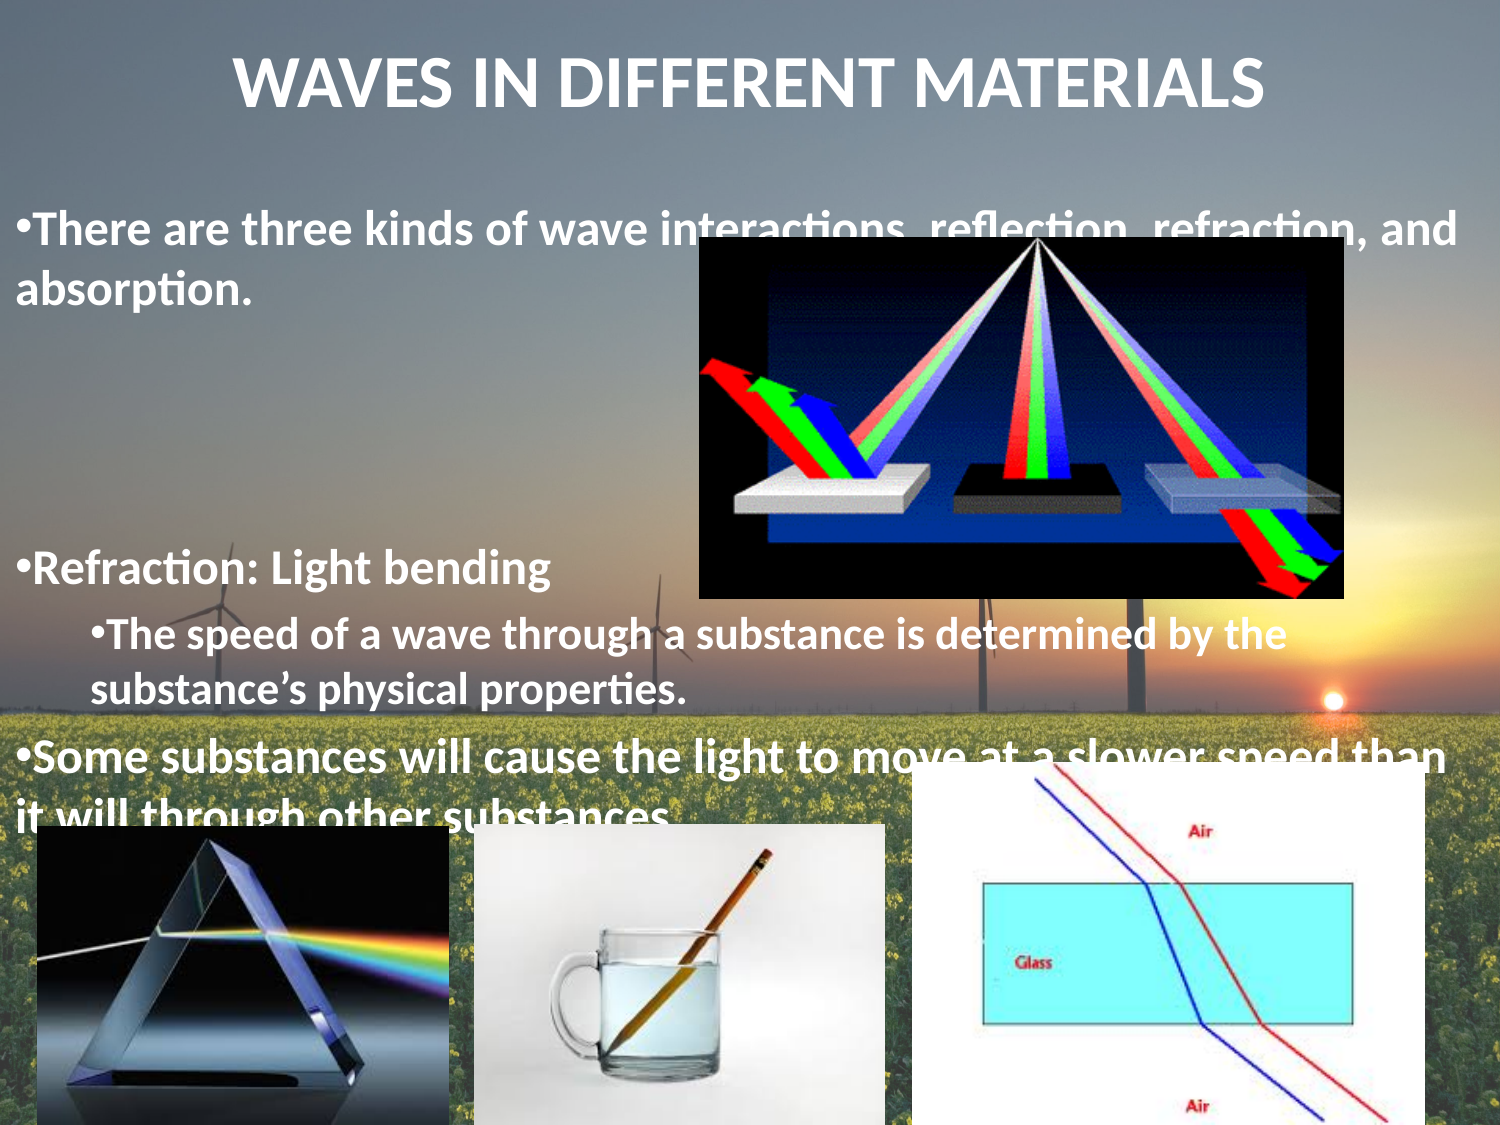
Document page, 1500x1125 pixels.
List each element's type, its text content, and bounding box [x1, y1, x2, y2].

picture [37, 826, 449, 1125]
picture [912, 762, 1425, 1125]
picture [699, 237, 1344, 599]
list There are three kinds of wave interactions, reflection, refraction, and absorption. Refraction: Light bending The speed of a wave through a substance is determined by the substance’s physical properties. Some substances will cause the light to move at a slower speed than it will through other substances. [0, 187, 1500, 1125]
title Waves in different materials [24, 24, 1475, 163]
picture [474, 824, 885, 1125]
